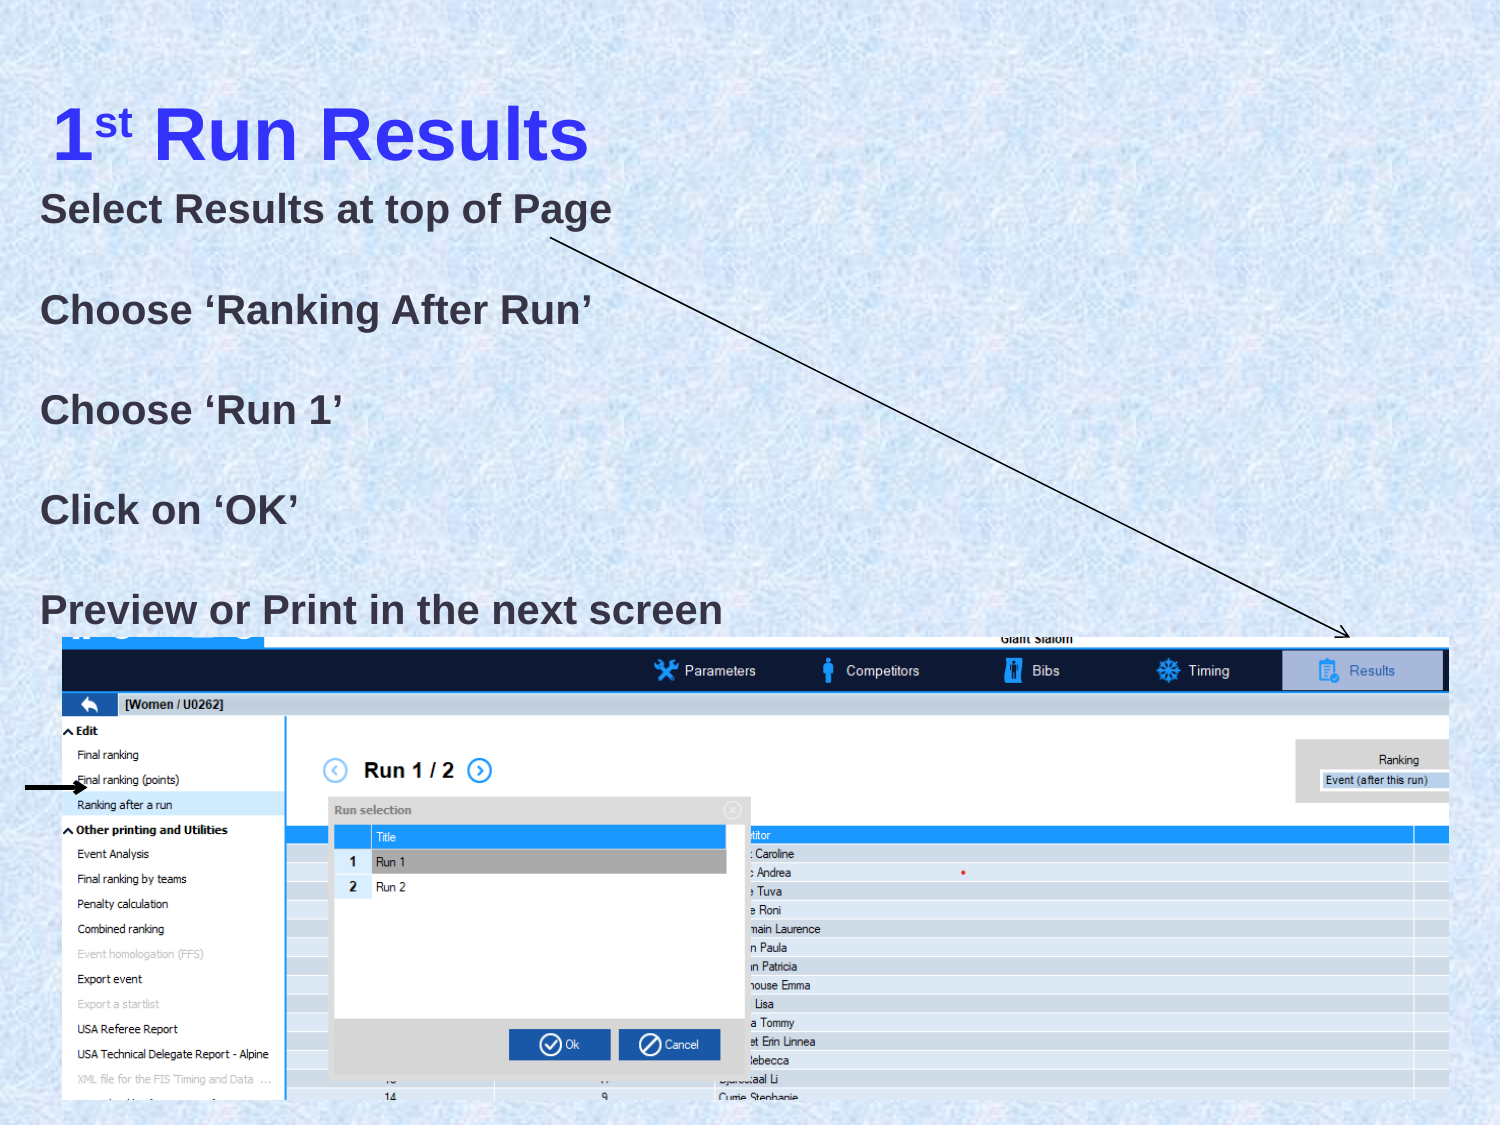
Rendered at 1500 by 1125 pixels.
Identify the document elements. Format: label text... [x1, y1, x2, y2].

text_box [549, 237, 1351, 638]
picture [0, 0, 1500, 1125]
text_box Select Results at top of Page Choose ‘Ranking After Run’ Choose ‘Run 1’ Click on ‘OK’ Preview or Print in the next screen [24, 174, 1125, 640]
title 1st Run Results [37, 18, 1242, 185]
